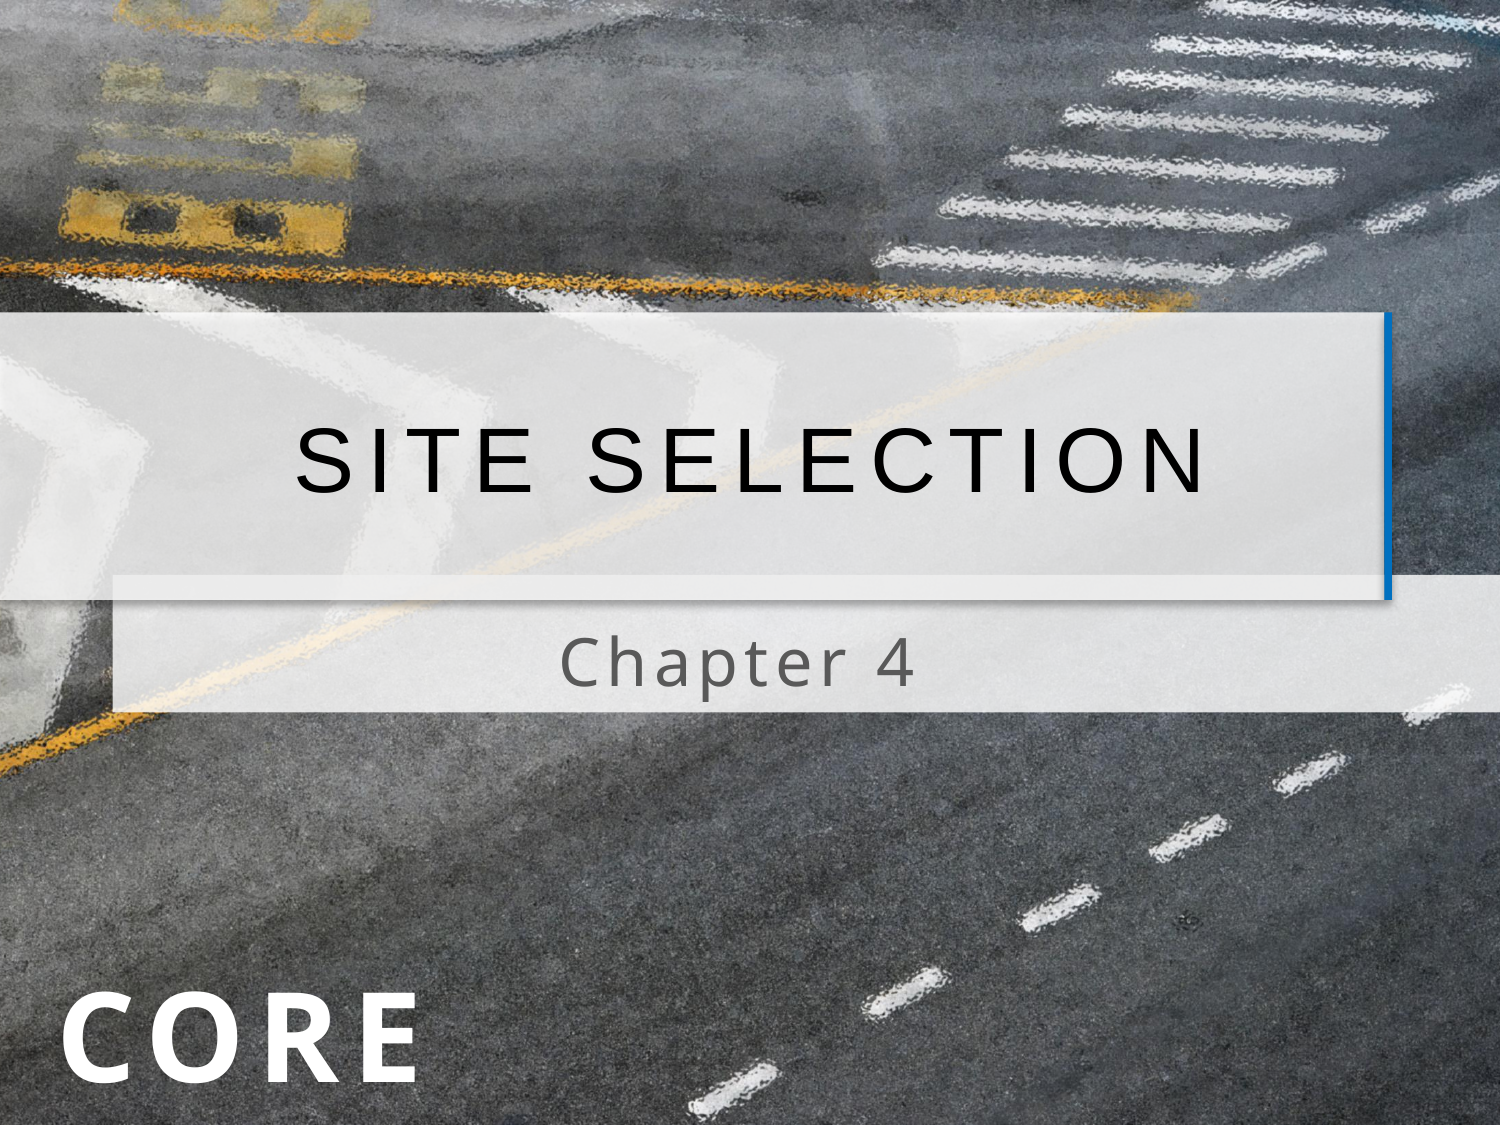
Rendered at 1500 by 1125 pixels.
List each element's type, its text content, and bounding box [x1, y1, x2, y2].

subtitle Chapter 4 [112, 612, 1385, 763]
picture [0, 600, 1500, 1125]
picture [0, 0, 1500, 335]
title SITE SELECTION [0, 335, 1500, 577]
